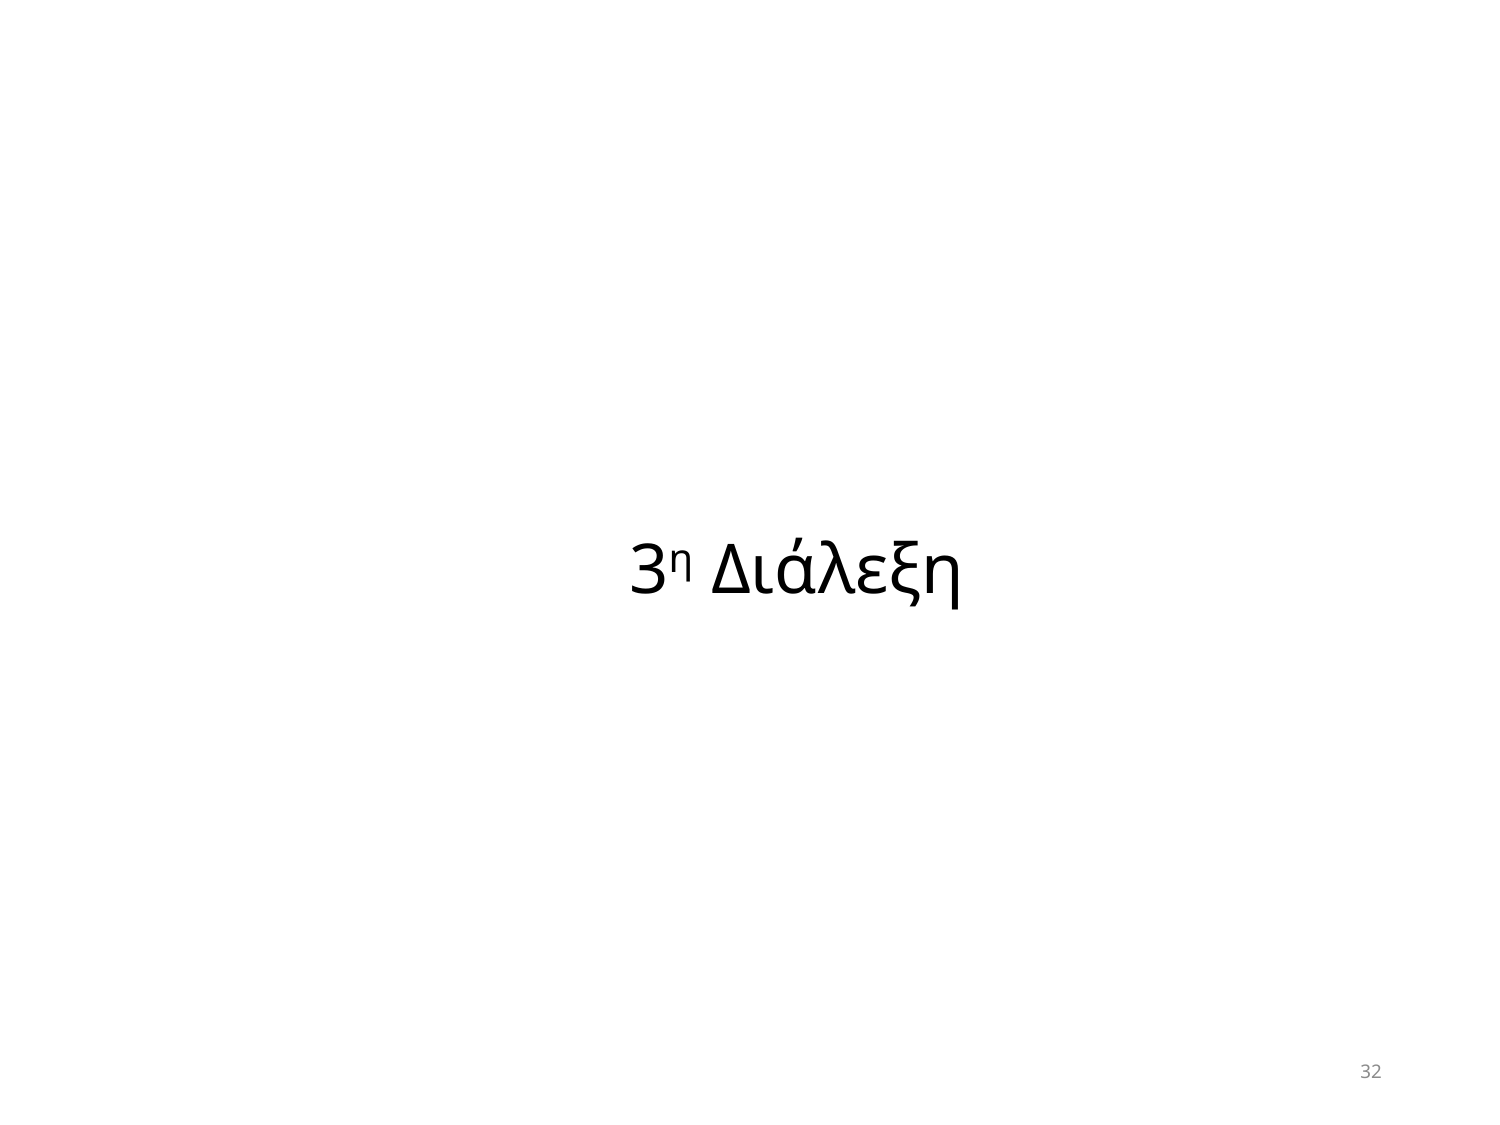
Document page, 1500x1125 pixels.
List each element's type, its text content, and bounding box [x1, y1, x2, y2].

title 3η Διάλεξη [150, 462, 1444, 680]
slide_number 32 [1059, 1042, 1397, 1103]
